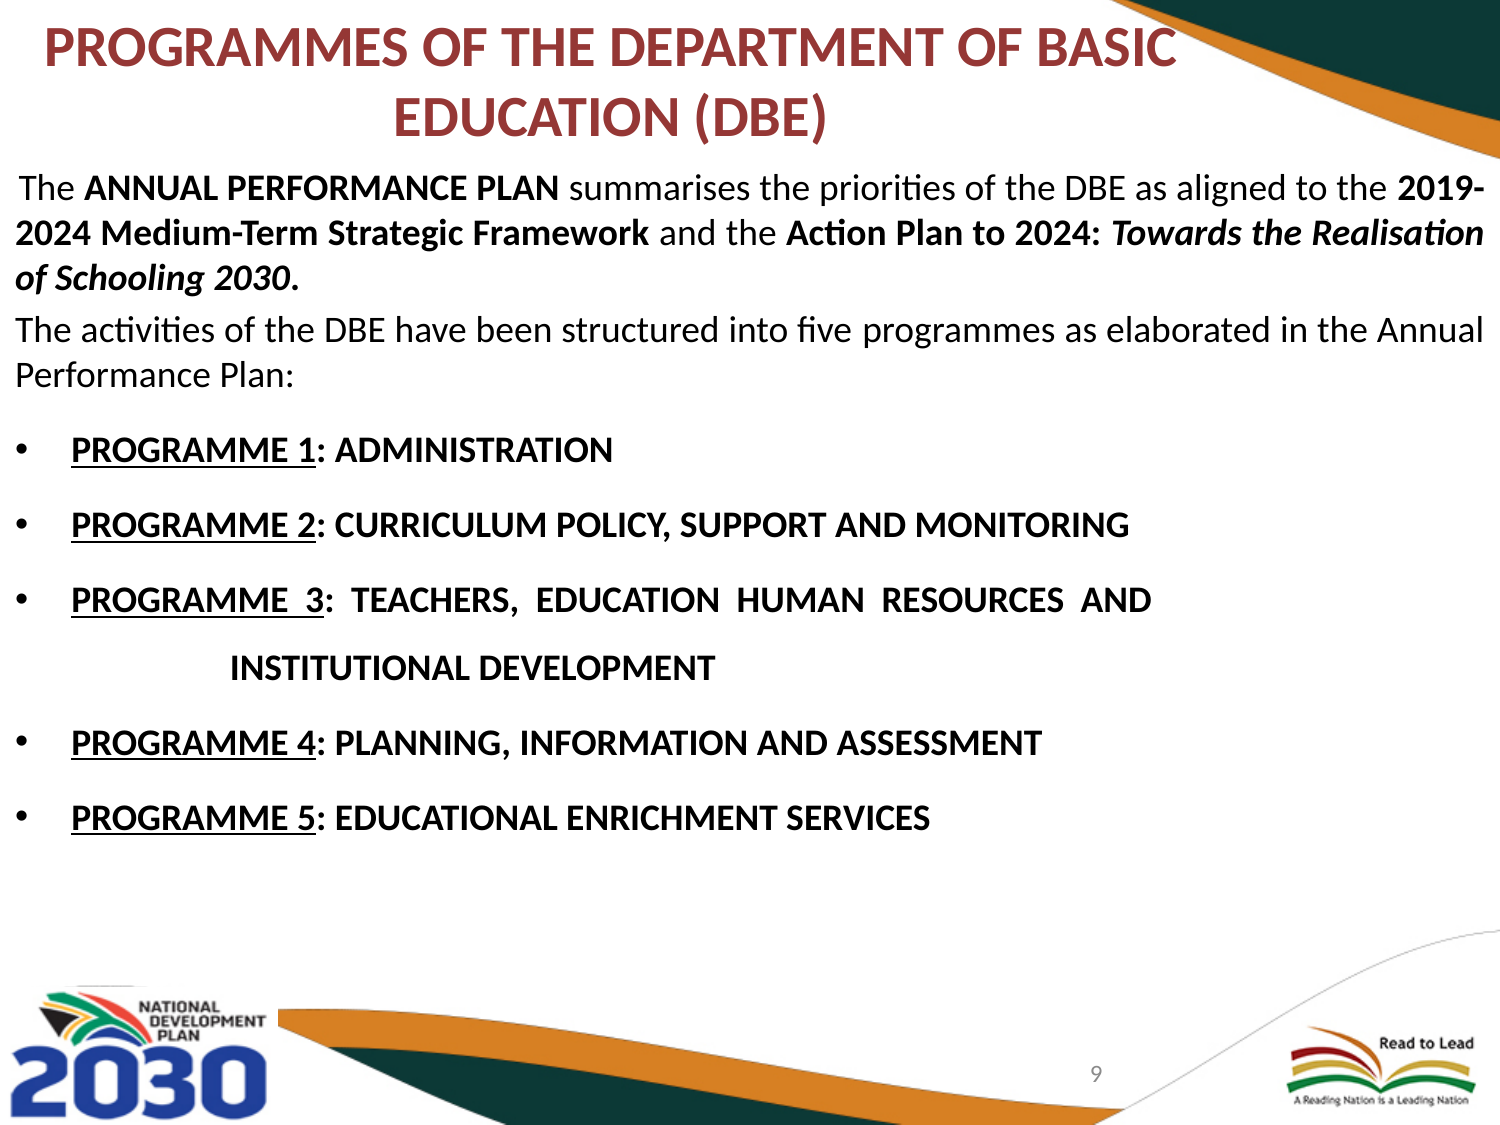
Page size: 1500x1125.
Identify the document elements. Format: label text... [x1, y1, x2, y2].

picture [0, 987, 1500, 1125]
slide_number 9 [1074, 1042, 1425, 1103]
title PROGRAMMES OF THE DEPARTMENT OF BASIC EDUCATION (DBE) [0, 0, 1223, 155]
picture [1223, 0, 1500, 155]
list The ANNUAL PERFORMANCE PLAN summarises the priorities of the DBE as aligned to the 2019-2024 Medium-Term Strategic Framework and the Action Plan to 2024: Towards the Realisation of Schooling 2030. The activities of the DBE have been structured into five programmes as elaborated in the Annual Performance Plan: PROGRAMME 1: ADMINISTRATION PROGRAMME 2: CURRICULUM POLICY, SUPPORT AND MONITORING PROGRAMME 3: TEACHERS, EDUCATION HUMAN RESOURCES AND INSTITUTIONAL DEVELOPMENT PROGRAMME 4: PLANNING, INFORMATION AND ASSESSMENT PROGRAMME 5: EDUCATIONAL ENRICHMENT SERVICES [0, 155, 1500, 1012]
